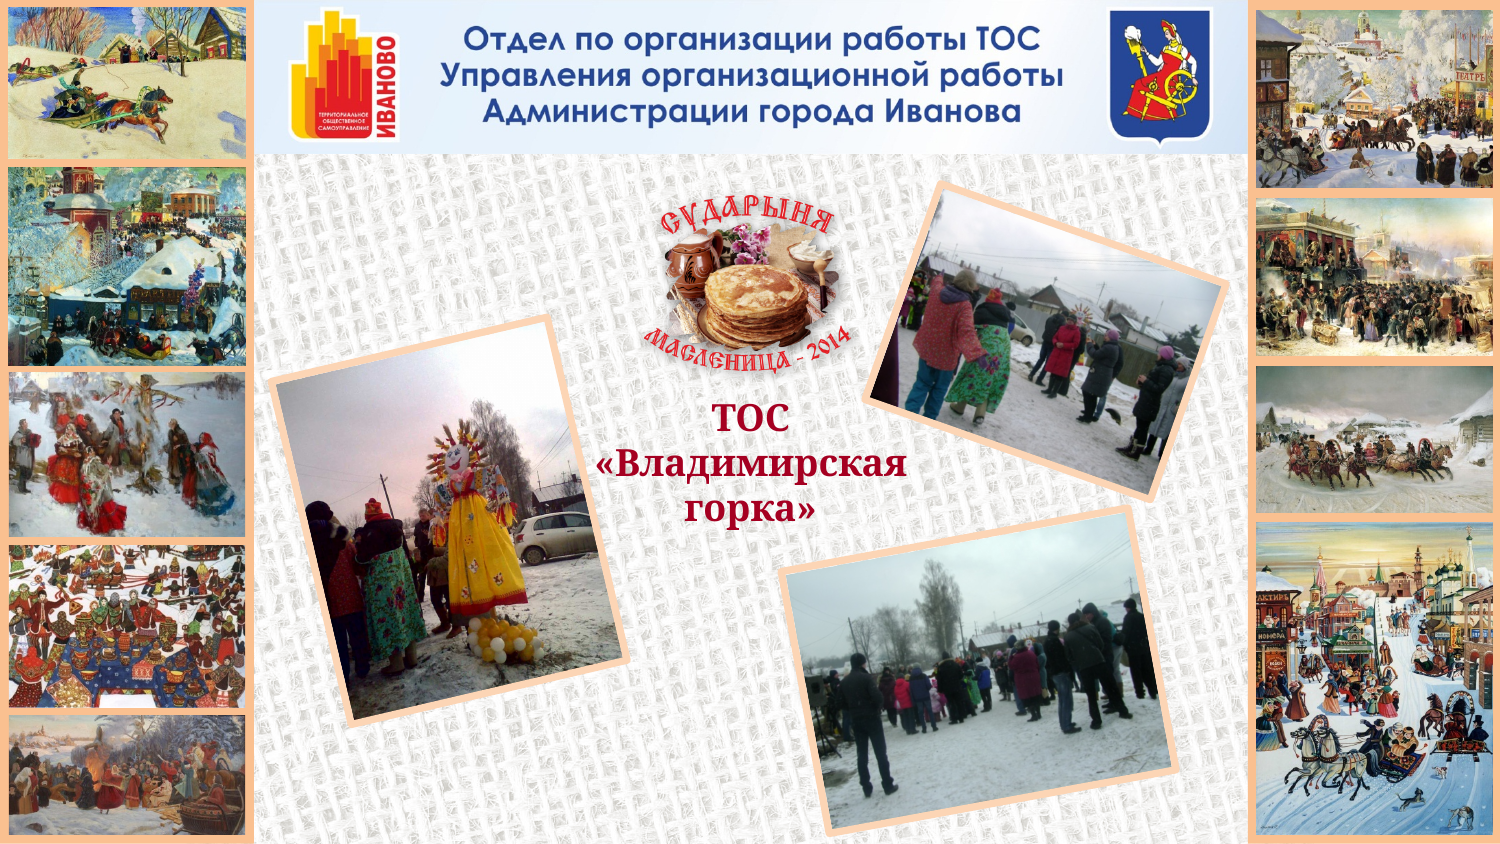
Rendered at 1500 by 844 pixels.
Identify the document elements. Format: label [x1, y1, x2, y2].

text_box [1247, 0, 1500, 844]
picture [255, 0, 1247, 844]
text_box [0, 0, 255, 844]
